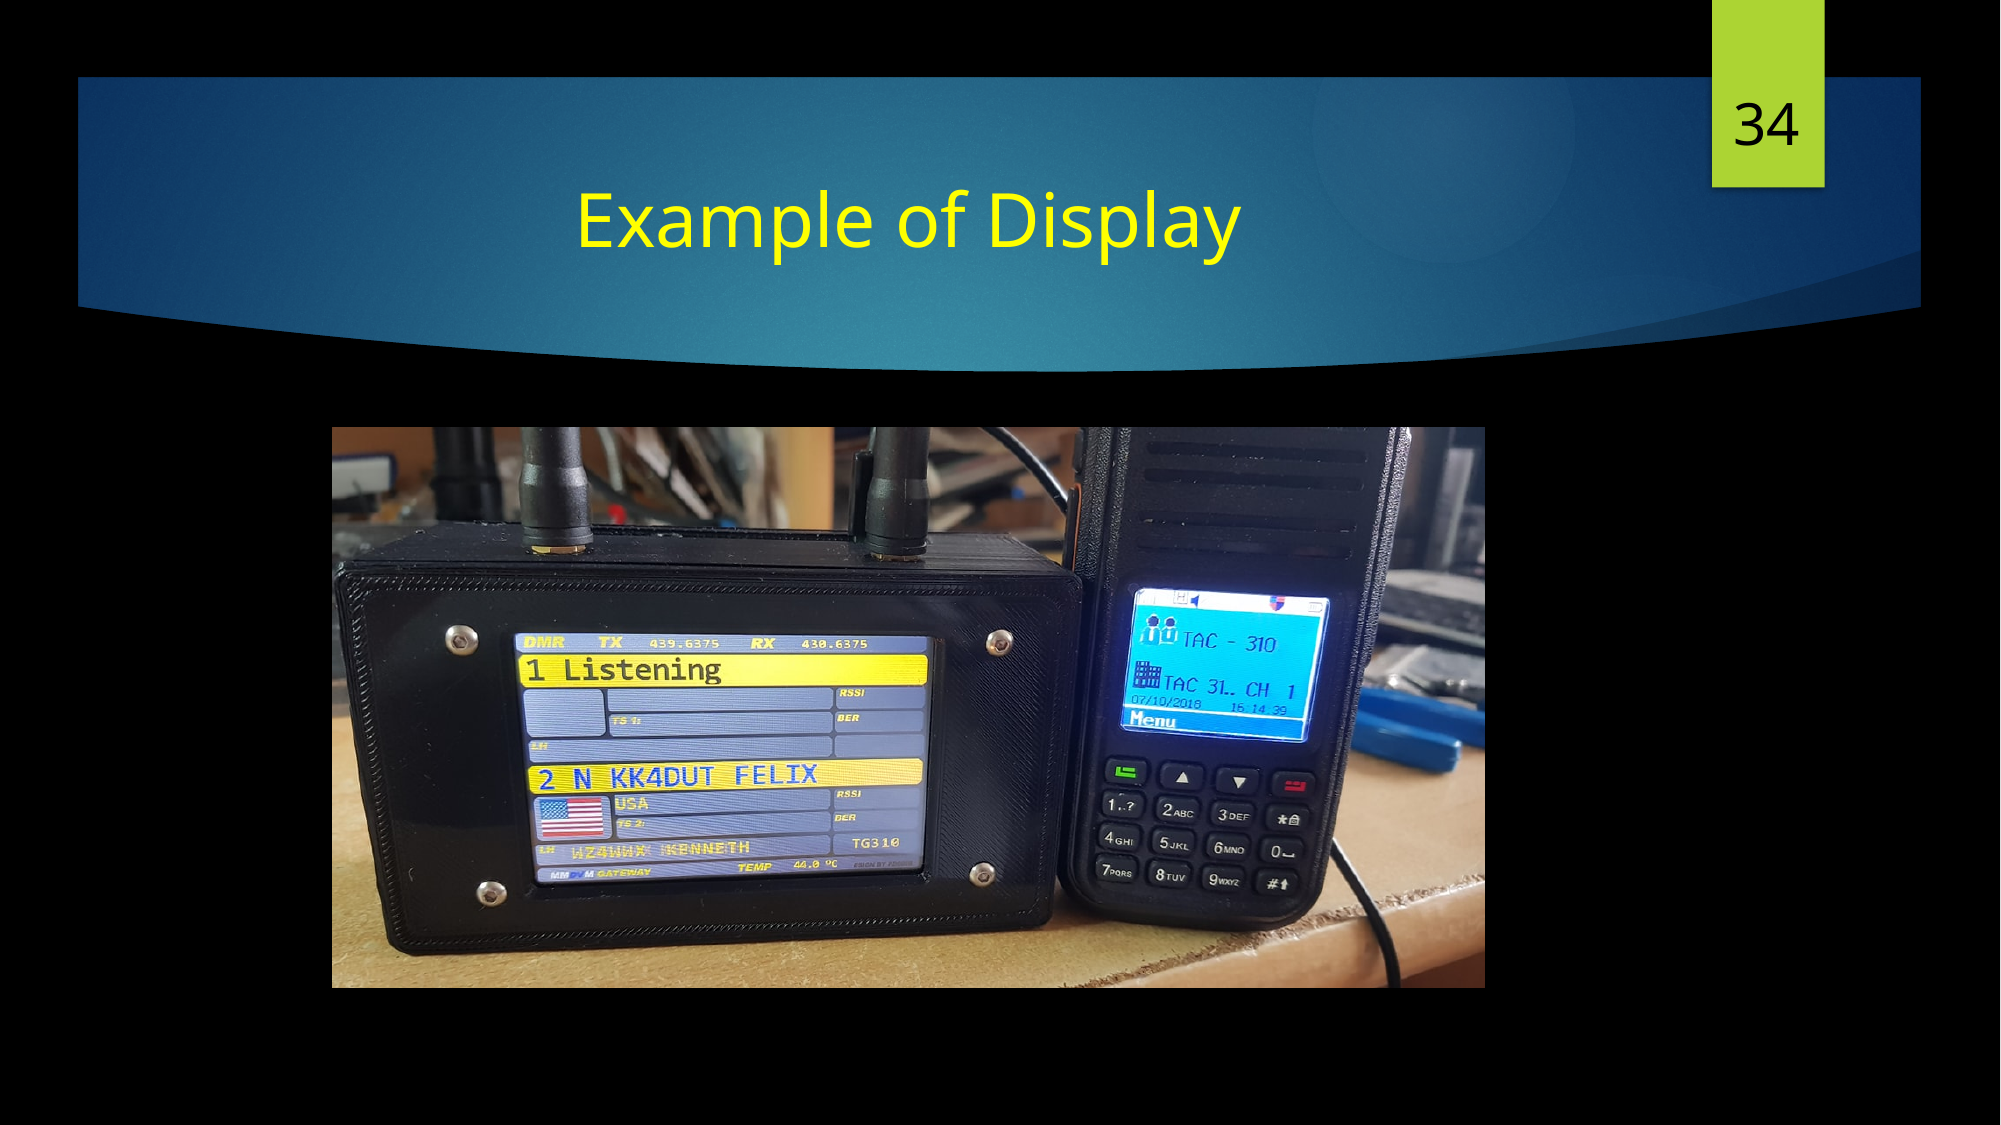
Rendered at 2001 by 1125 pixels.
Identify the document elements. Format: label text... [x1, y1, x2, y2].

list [331, 426, 1485, 988]
slide_number 34 [1698, 48, 1836, 175]
title Example of Display [189, 159, 1627, 276]
